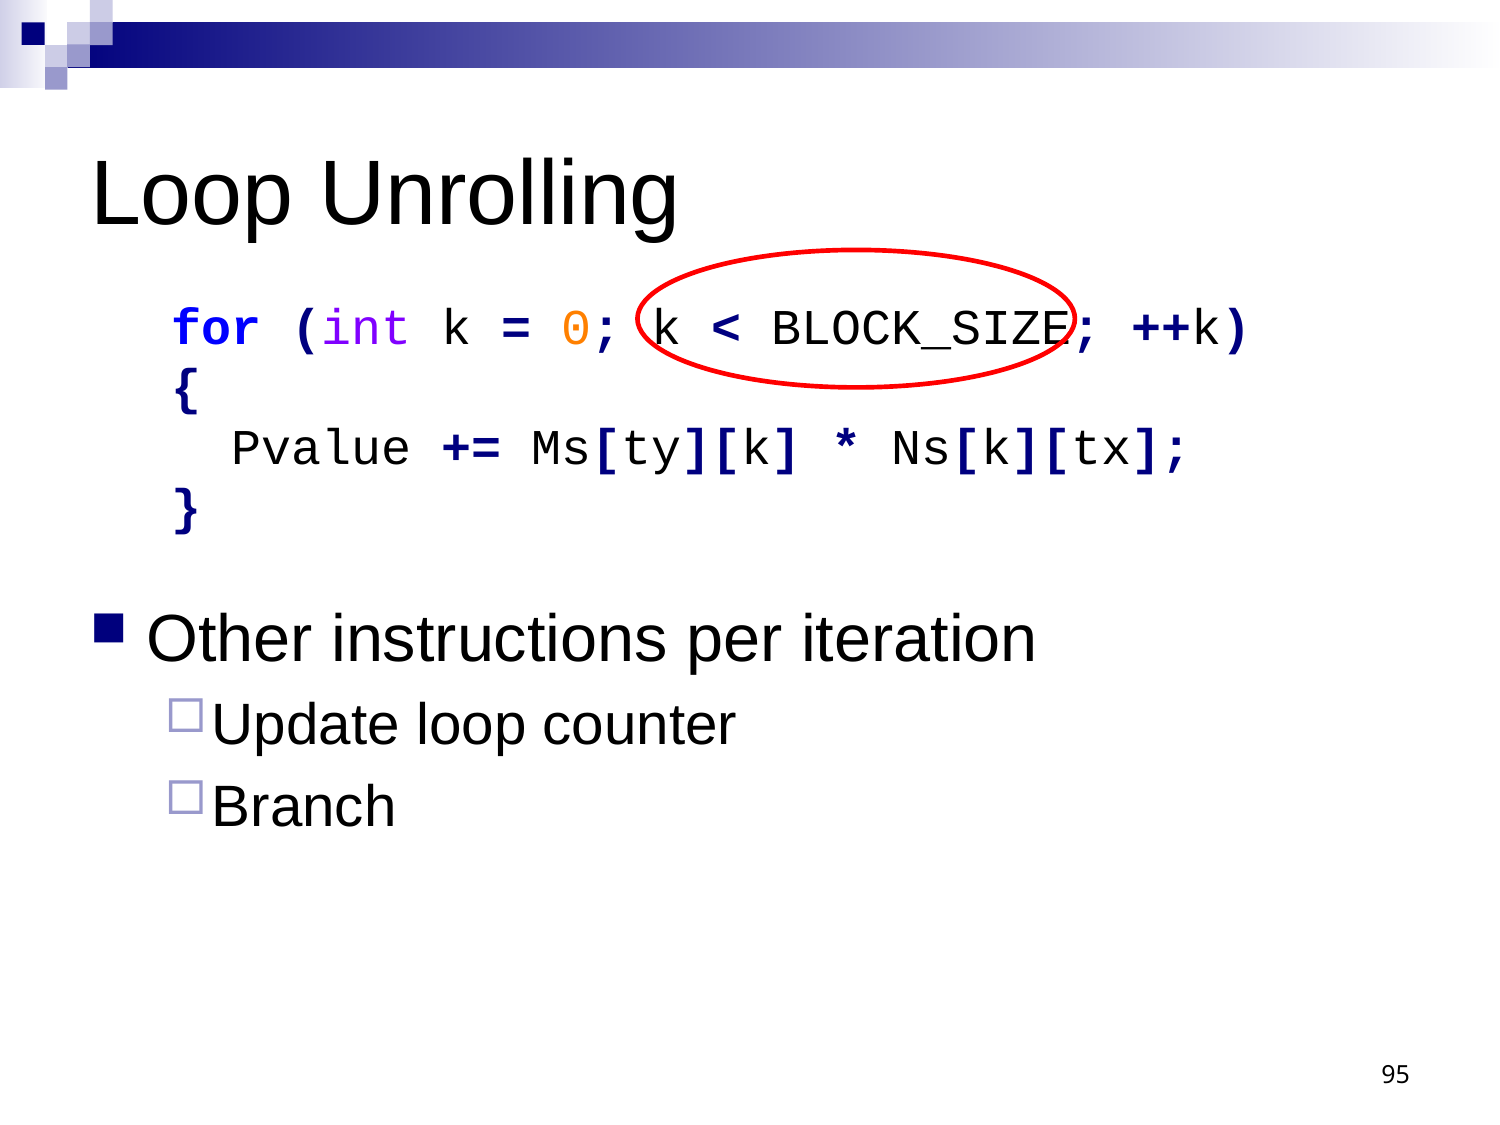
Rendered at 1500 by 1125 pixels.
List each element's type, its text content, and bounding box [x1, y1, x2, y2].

text_box for (int k = 0; k < BLOCK_SIZE; ++k) { Pvalue += Ms[ty][k] * Ns[k][tx]; } [156, 300, 1357, 587]
title Loop Unrolling [75, 75, 1425, 300]
list Other instructions per iteration Update loop counter Branch [75, 587, 1438, 938]
text_box [637, 249, 1075, 388]
slide_number 95 [1074, 1024, 1426, 1101]
